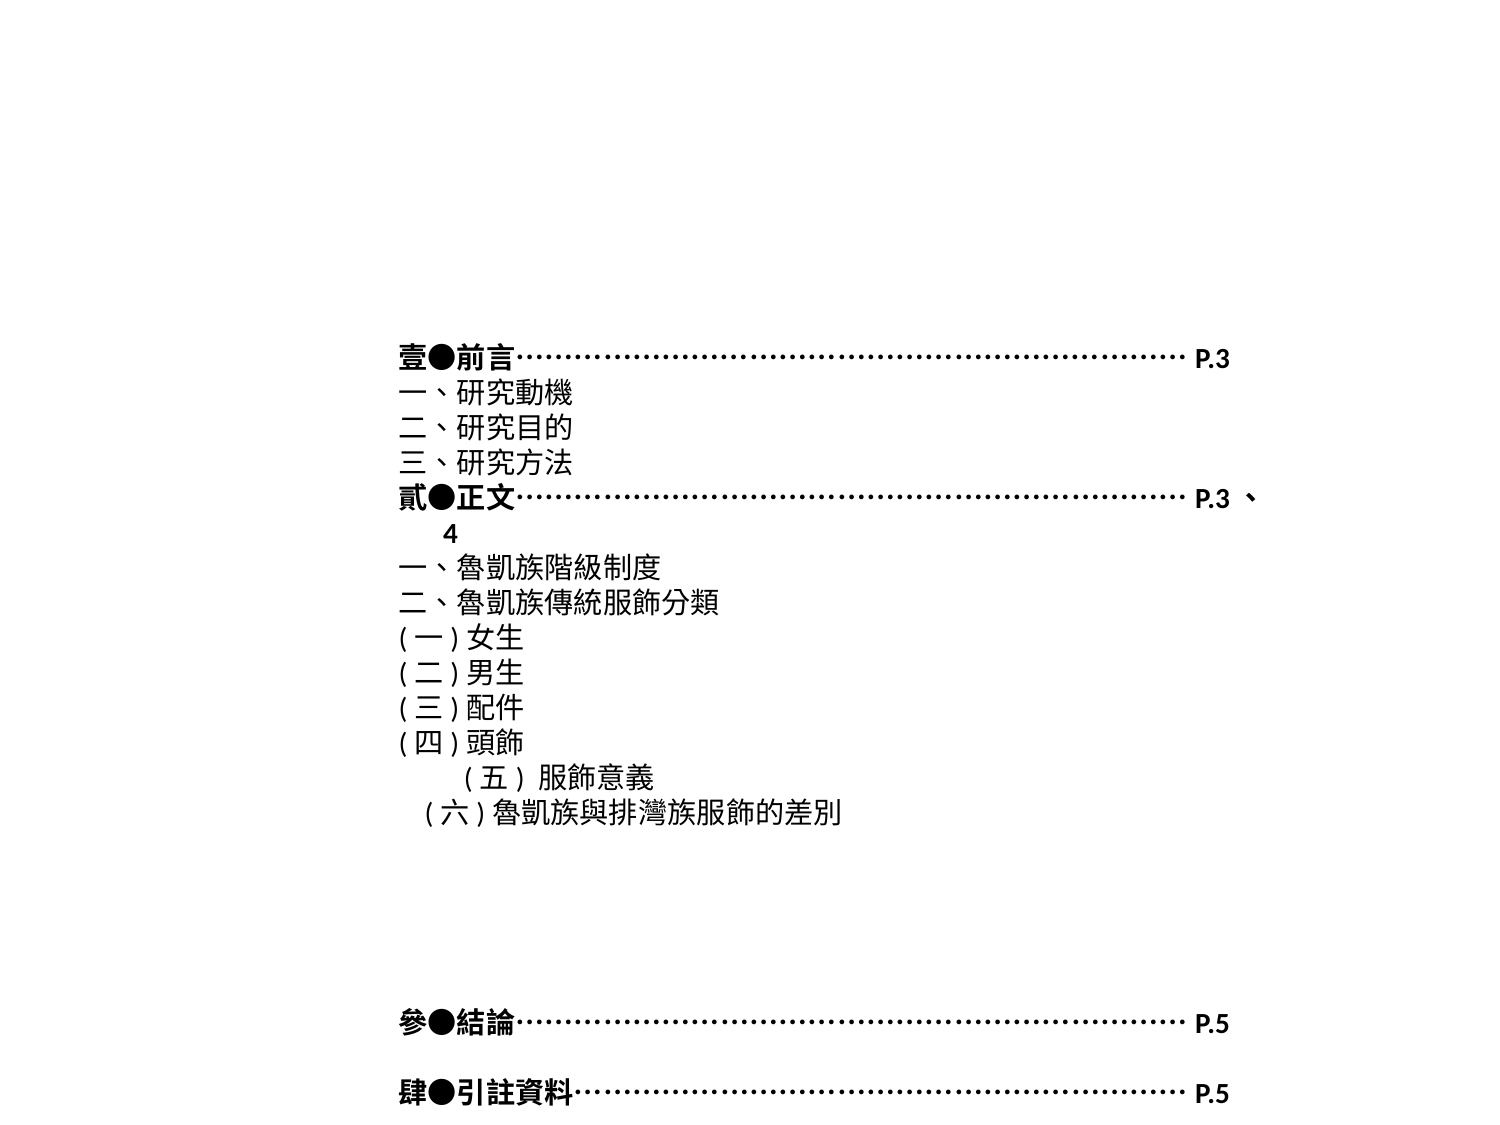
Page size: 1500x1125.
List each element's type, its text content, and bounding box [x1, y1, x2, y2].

text_box 壹●前言……………………………………………………………P.3 一、研究動機 二、研究目的 三、研究方法 貳●正文……………………………………………………………P.3、4 一、魯凱族階級制度 二、魯凱族傳統服飾分類 (一)女生 (二)男生 (三)配件 (四)頭飾 (五) 服飾意義 (六)魯凱族與排灣族服飾的差別 參●結論……………………………………………………………P.5 肆●引註資料………………………………………………………P.5 [383, 332, 1282, 1125]
